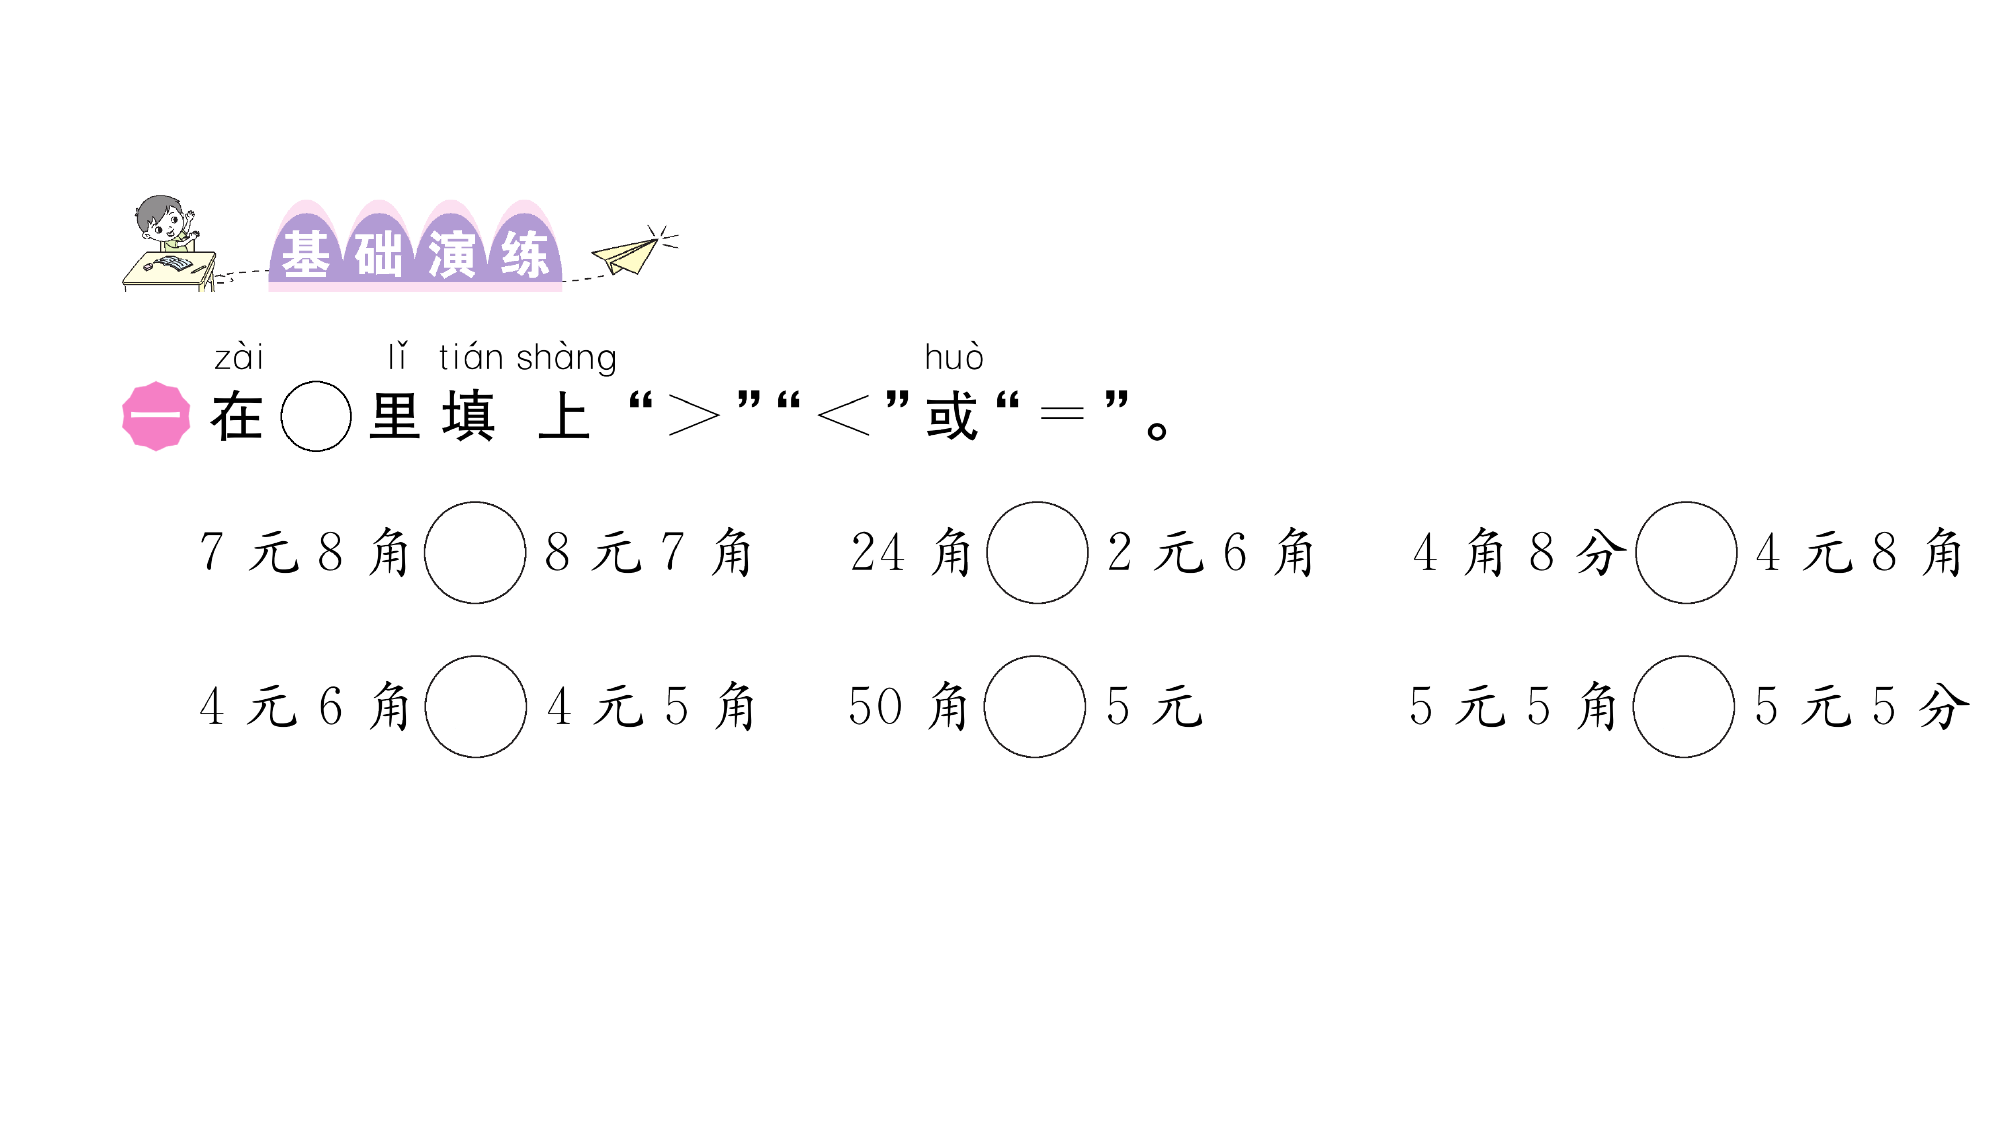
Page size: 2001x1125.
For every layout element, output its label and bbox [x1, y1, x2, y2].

picture [118, 177, 2000, 779]
